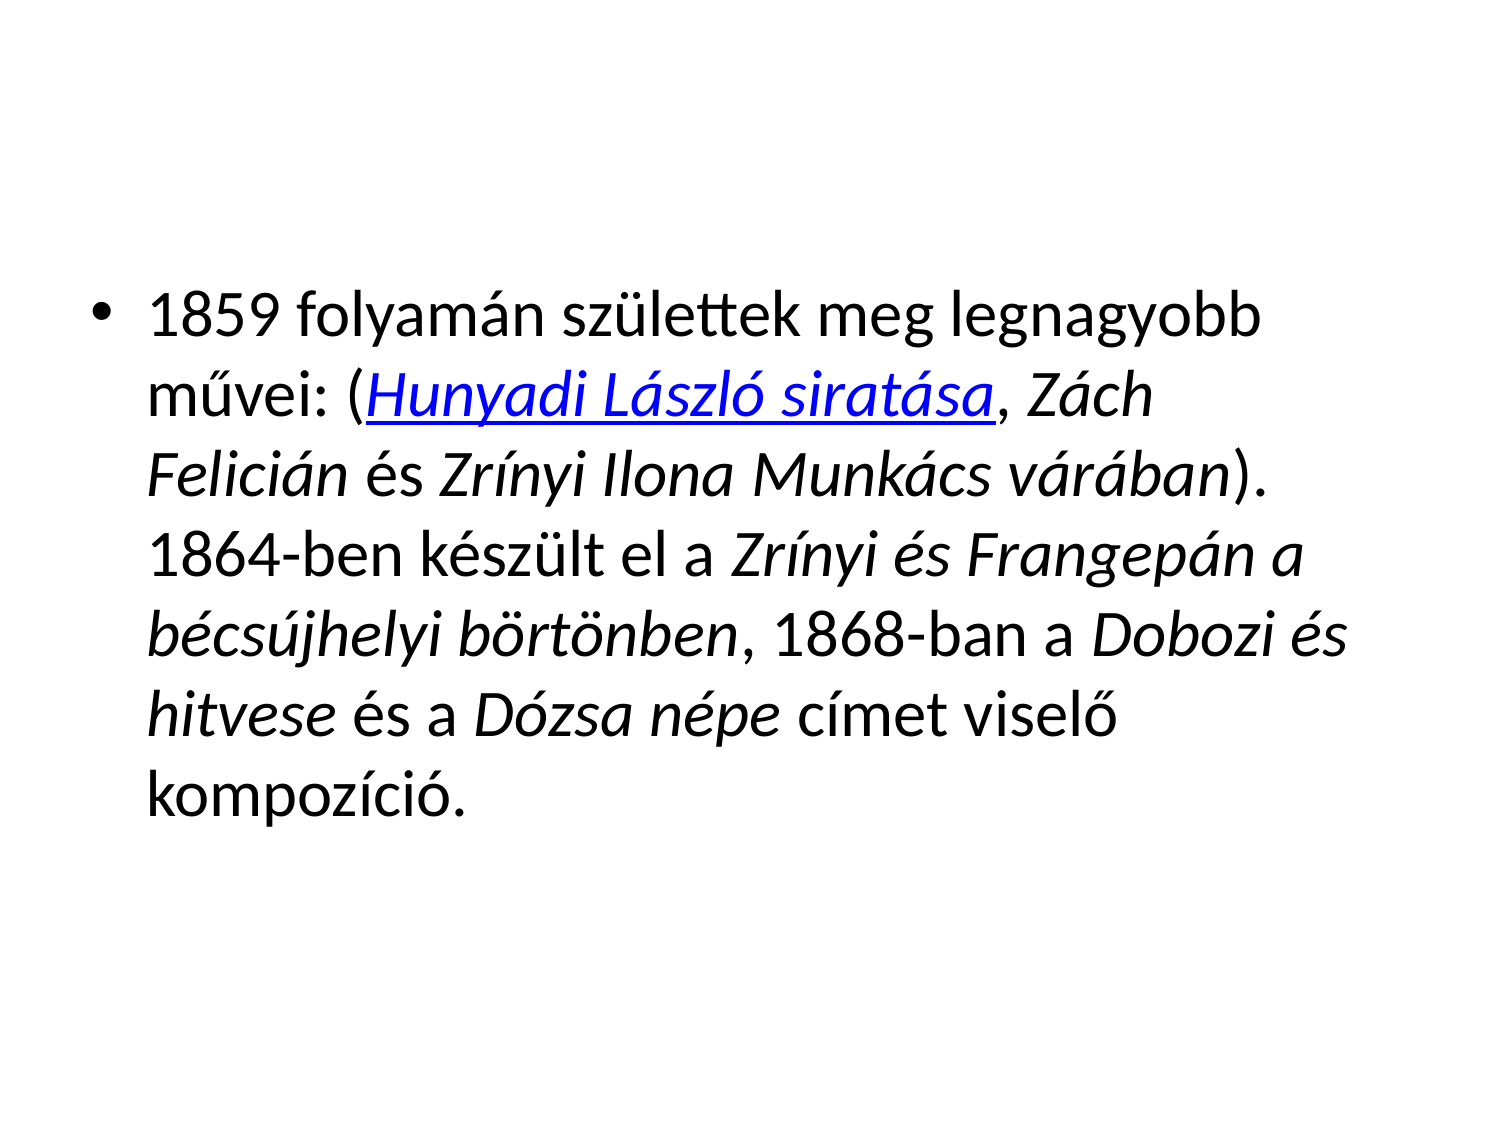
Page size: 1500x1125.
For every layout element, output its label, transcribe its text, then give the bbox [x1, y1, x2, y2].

list 1859 folyamán születtek meg legnagyobb művei: (Hunyadi László siratása, Zách Felicián és Zrínyi Ilona Munkács várában). 1864-ben készült el a Zrínyi és Frangepán a bécsújhelyi börtönben, 1868-ban a Dobozi és hitvese és a Dózsa népe címet viselő kompozíció. [75, 262, 1425, 1005]
